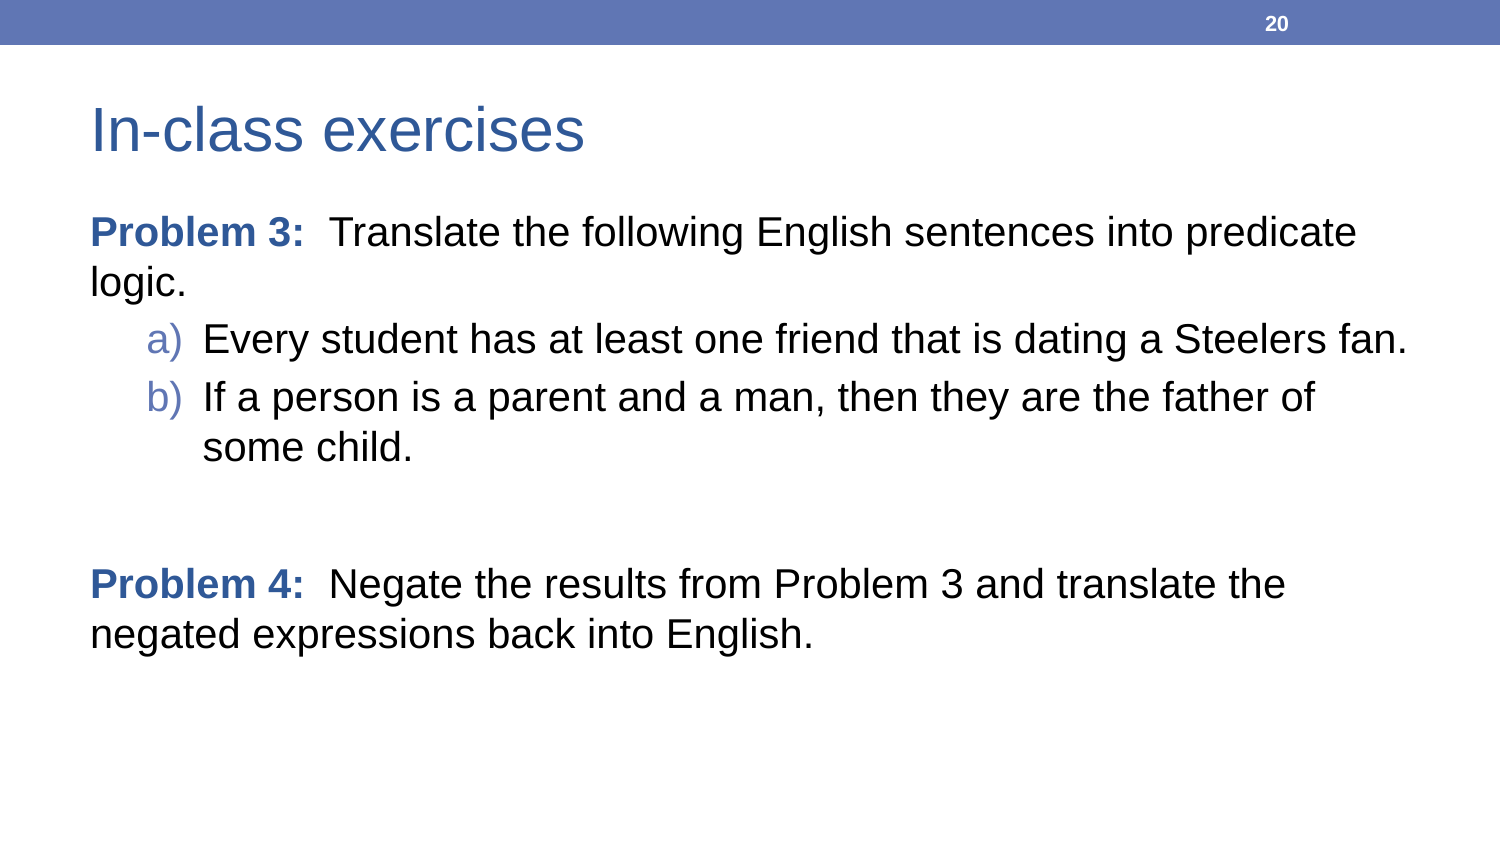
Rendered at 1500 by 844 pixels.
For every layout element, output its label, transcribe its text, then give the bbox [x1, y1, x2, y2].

list Problem 3: Translate the following English sentences into predicate logic. Every student has at least one friend that is dating a Steelers fan. If a person is a parent and a man, then they are the father of some child. Problem 4: Negate the results from Problem 3 and translate the negated expressions back into English. [75, 196, 1425, 797]
slide_number 20 [1250, 2, 1425, 43]
title In-class exercises [75, 65, 1425, 188]
